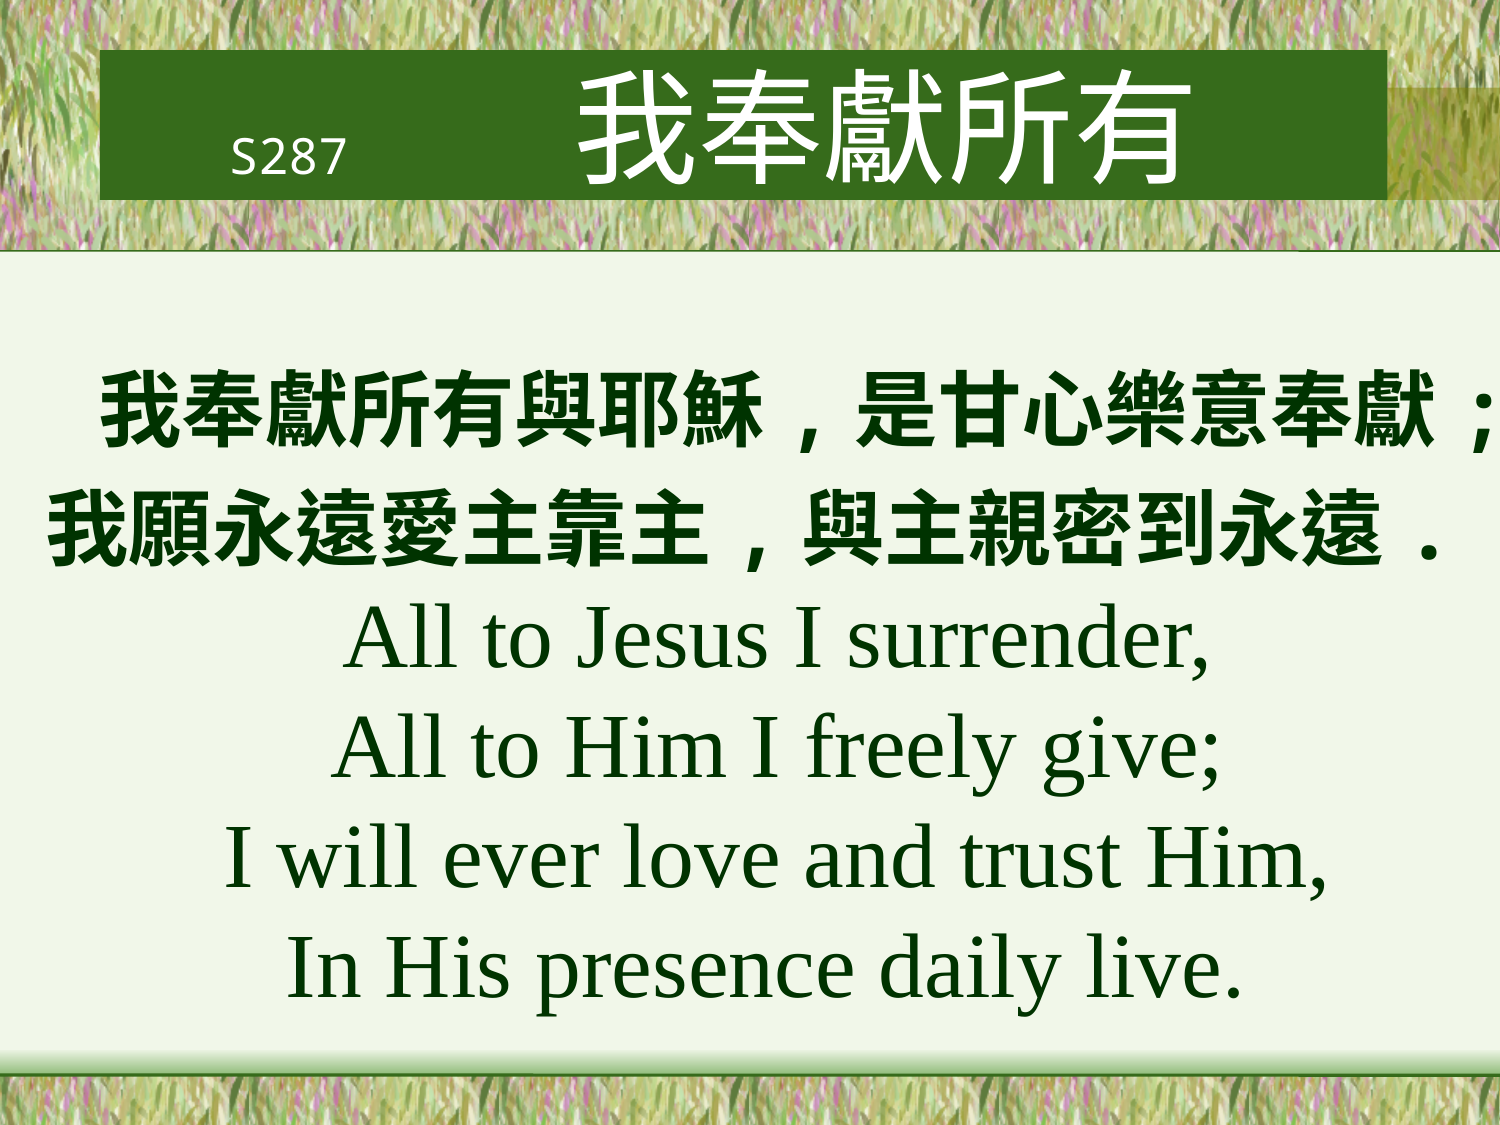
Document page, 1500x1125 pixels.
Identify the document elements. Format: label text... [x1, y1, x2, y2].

picture [0, 1077, 1500, 1125]
list 我奉獻所有與耶穌,是甘心樂意奉獻; 我願永遠愛主靠主,與主親密到永遠. All to Jesus I surrender, All to Him I freely give; I will ever love and trust Him, In His presence daily live. [24, 249, 1476, 1076]
picture [0, 0, 1500, 250]
title S287 我奉獻所有 [99, 49, 1388, 201]
